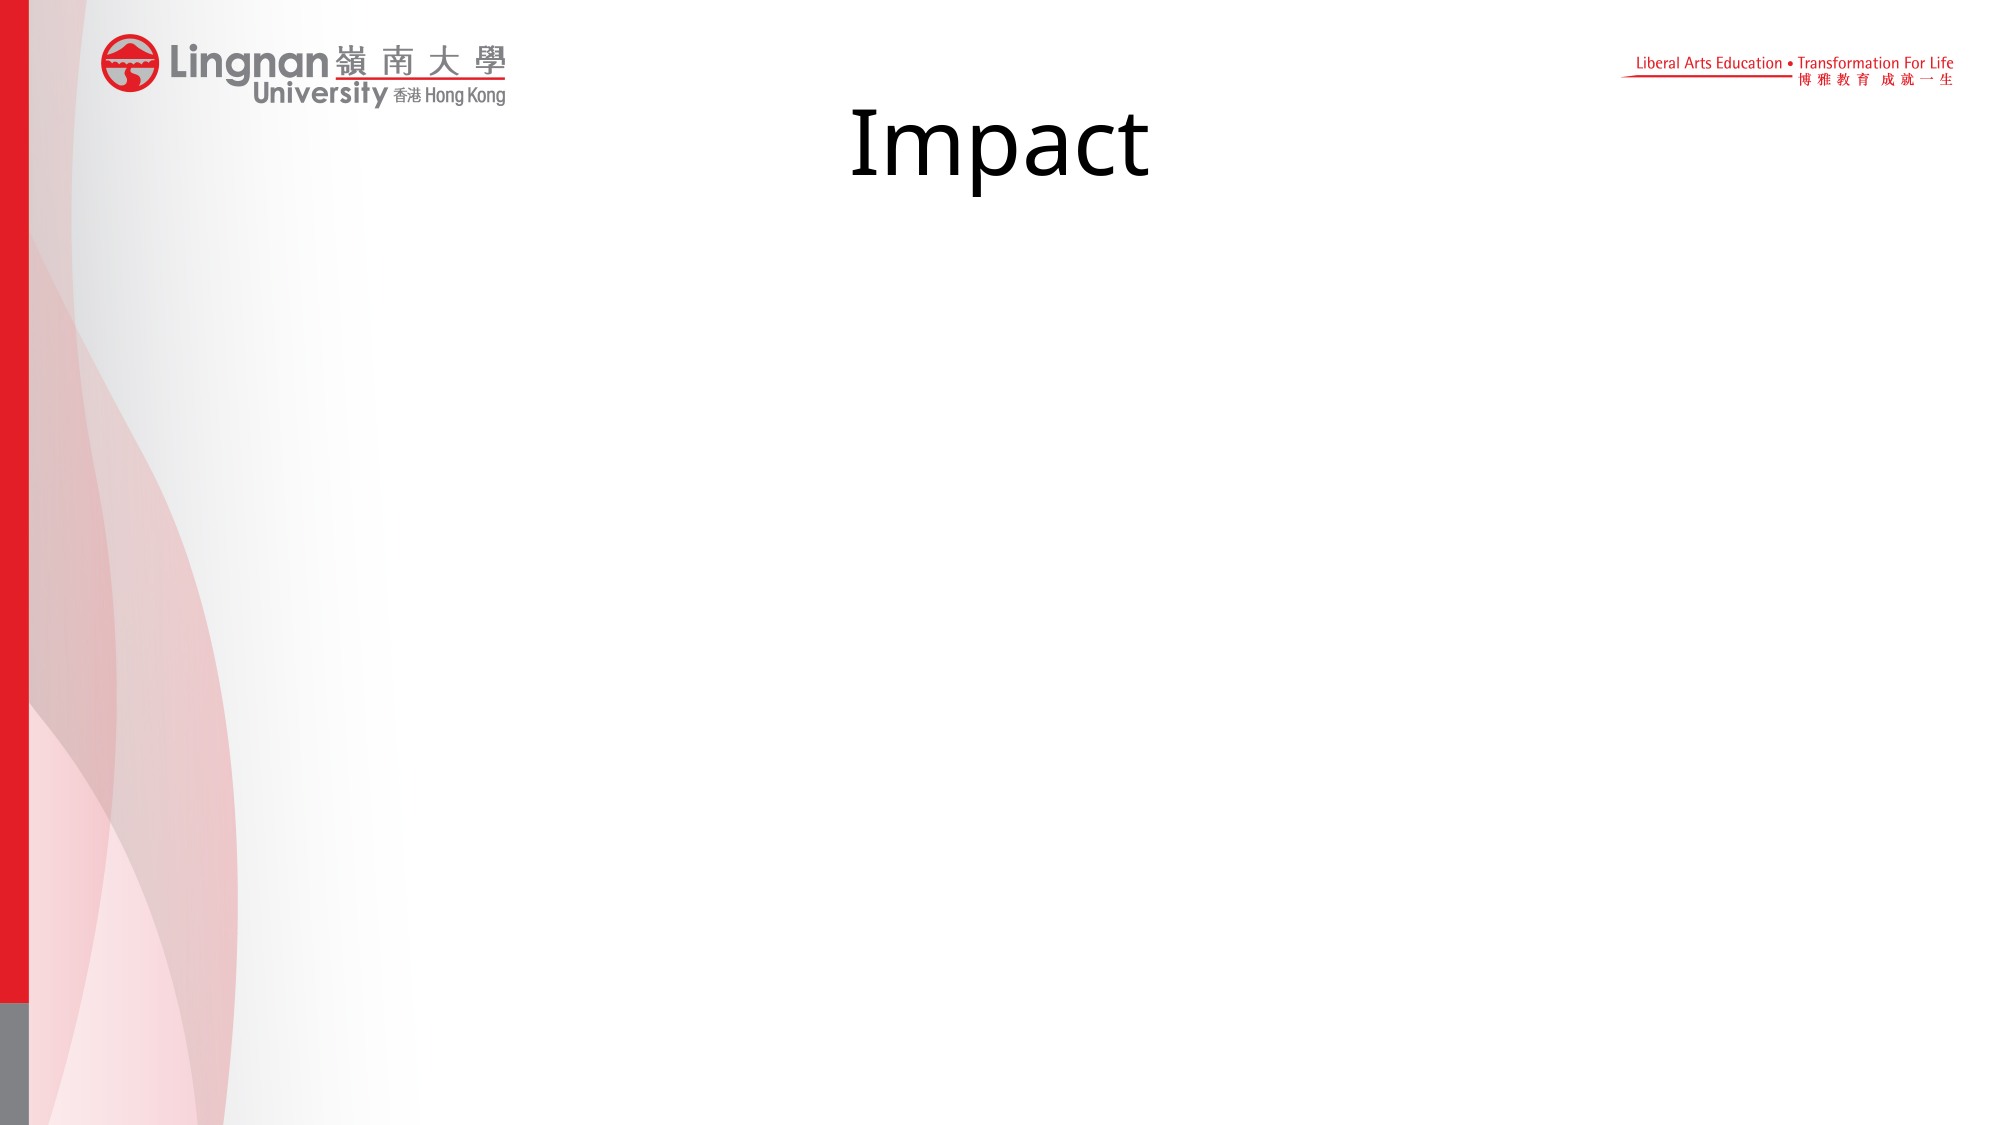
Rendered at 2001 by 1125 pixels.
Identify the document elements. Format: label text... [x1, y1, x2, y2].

title Impact [99, 45, 1900, 233]
picture [0, 0, 2001, 1125]
